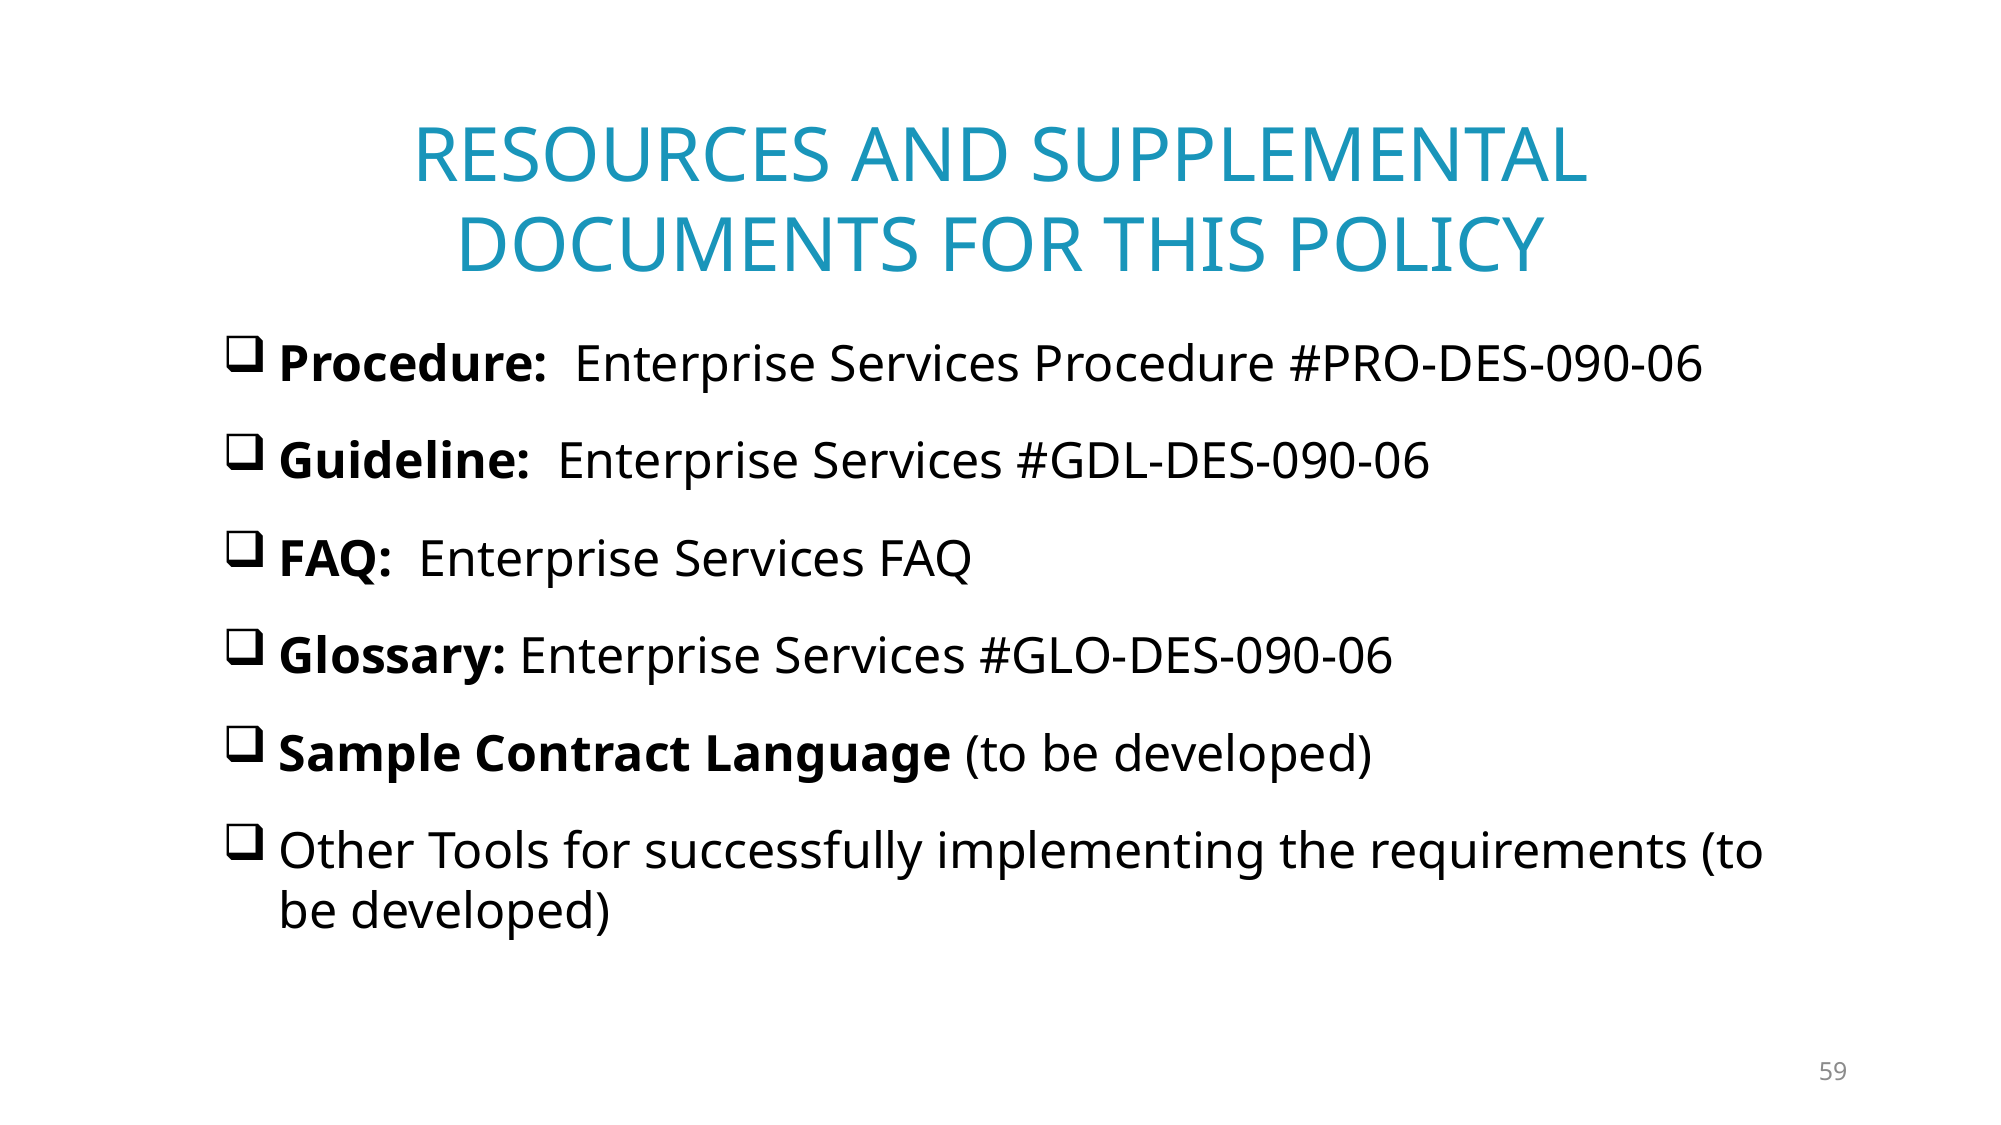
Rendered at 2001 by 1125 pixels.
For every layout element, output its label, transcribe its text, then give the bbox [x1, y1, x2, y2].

slide_number 59 [1412, 1042, 1863, 1103]
title Resources and Supplemental Documents for this Policy [201, 136, 1800, 257]
list Procedure: Enterprise Services Procedure #PRO-DES-090-06 Guideline: Enterprise Services #GDL-DES-090-06 FAQ: Enterprise Services FAQ Glossary: Enterprise Services #GLO-DES-090-06 Sample Contract Language (to be developed) Other Tools for successfully implementing the requirements (to be developed) [207, 323, 1806, 989]
